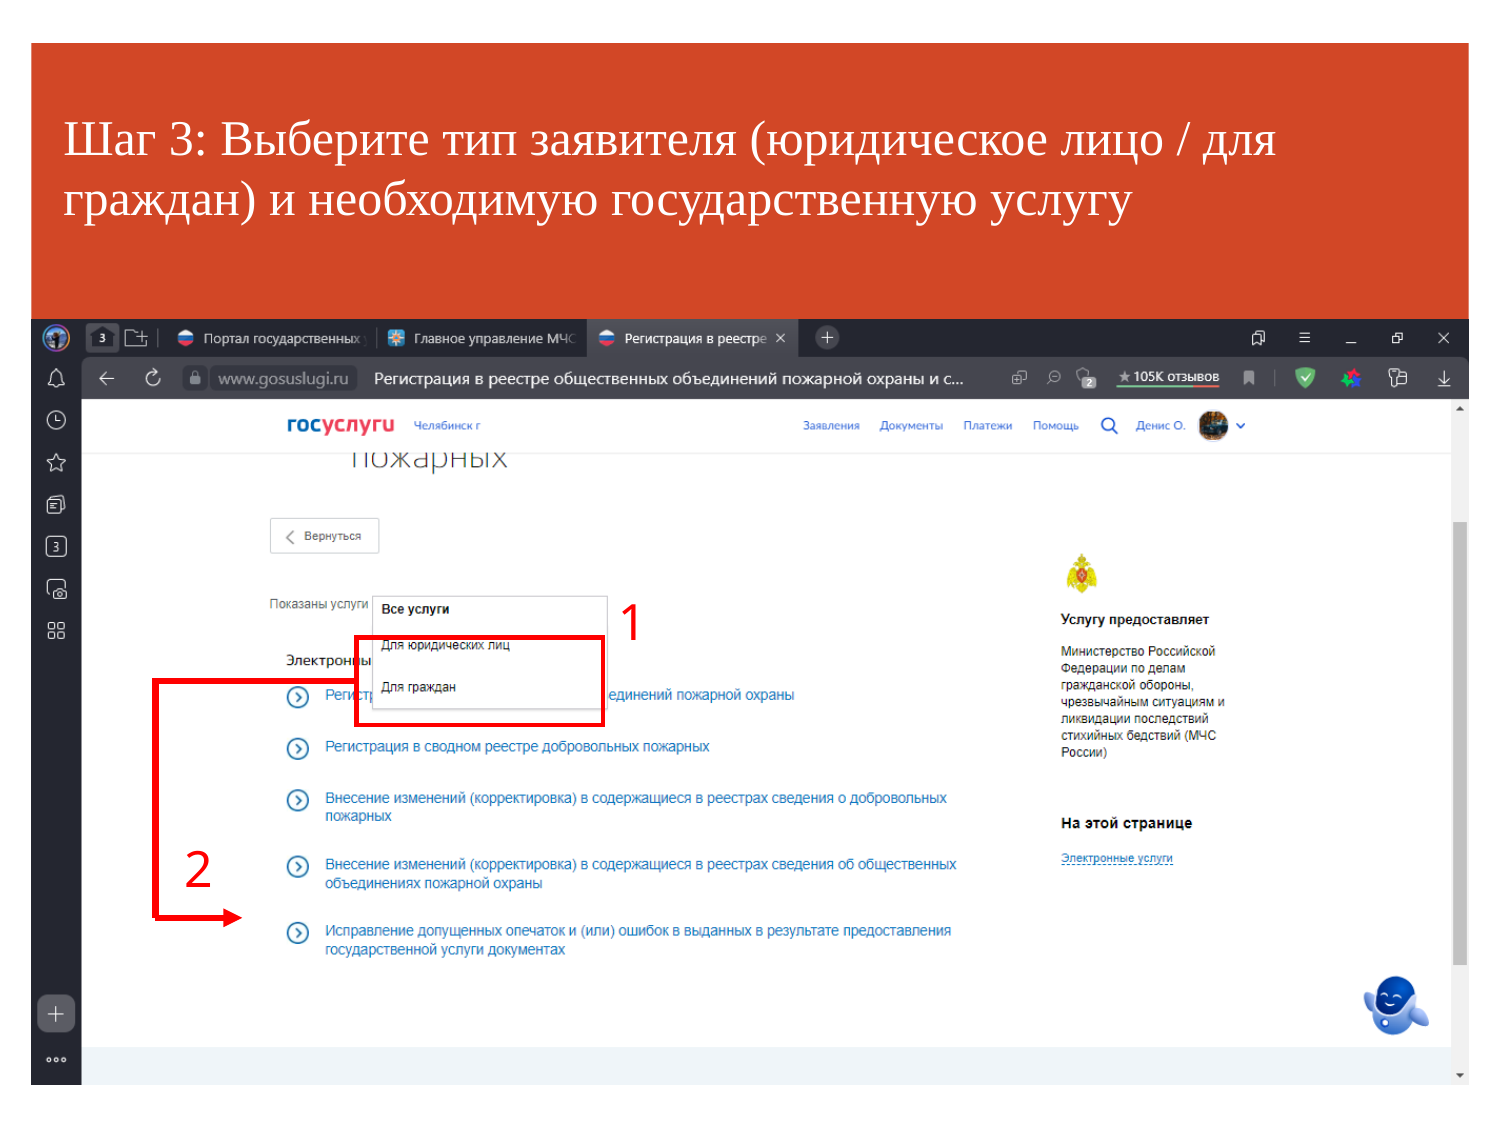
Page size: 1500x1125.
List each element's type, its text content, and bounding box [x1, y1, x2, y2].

title Шаг 3: Выберите тип заявителя (юридическое лицо / для граждан) и необходимую государственную услугу [48, 80, 1452, 233]
picture [31, 318, 1469, 1085]
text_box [155, 681, 357, 918]
